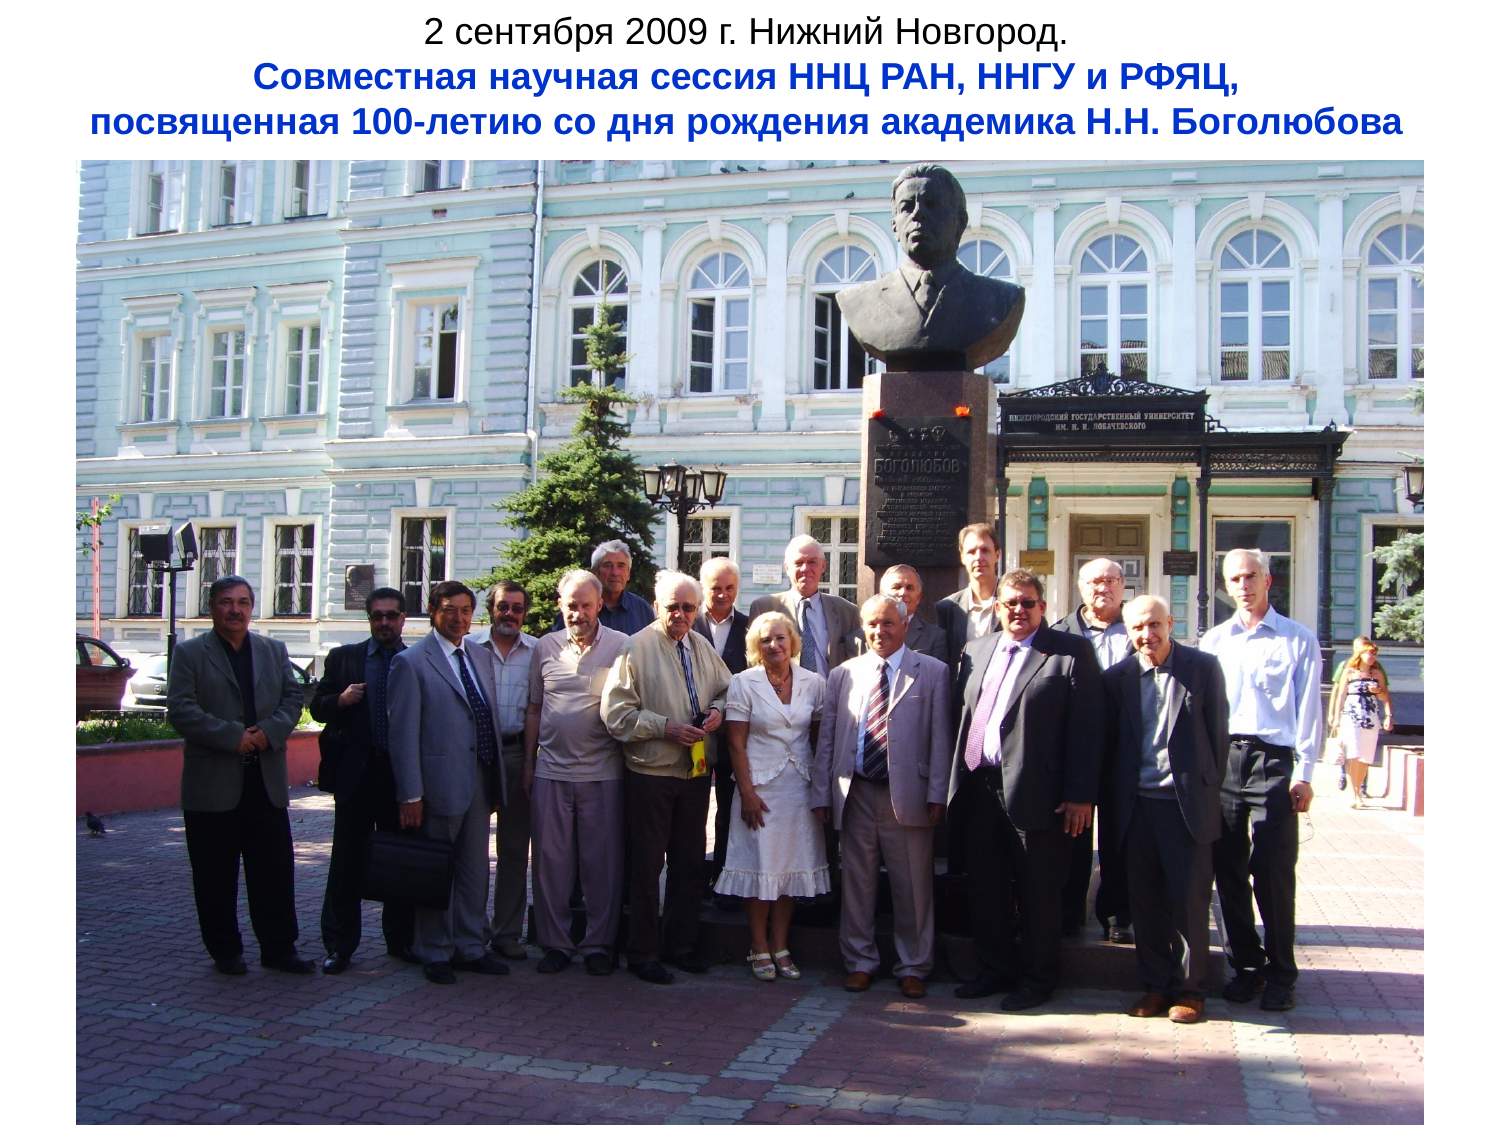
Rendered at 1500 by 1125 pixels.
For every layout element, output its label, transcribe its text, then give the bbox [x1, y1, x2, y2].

picture [76, 160, 1424, 1125]
text_box 2 сентября 2009 г. Нижний Новгород. Совместная научная сессия ННЦ РАН, ННГУ и РФЯЦ, посвященная 100-летию со дня рождения академика Н.Н. Боголюбова [74, 0, 1419, 150]
